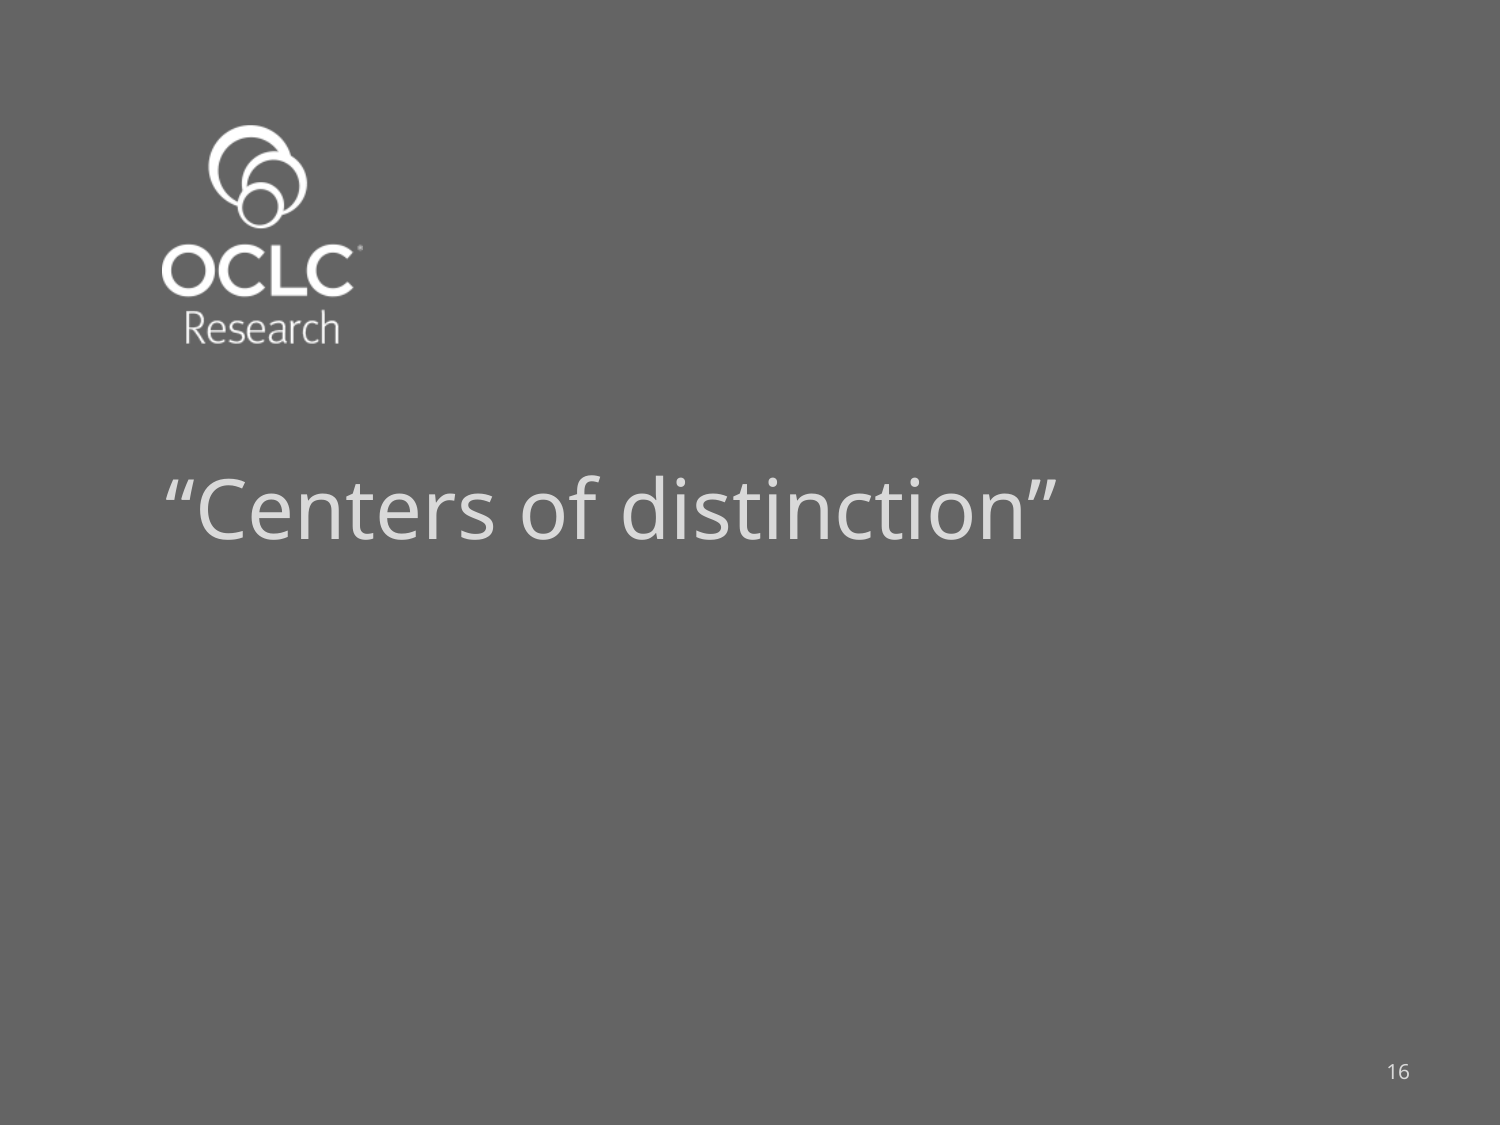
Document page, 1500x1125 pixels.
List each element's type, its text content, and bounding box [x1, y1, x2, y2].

slide_number 16 [1074, 1042, 1425, 1103]
title “Centers of distinction” [150, 412, 1375, 600]
picture [162, 124, 363, 356]
